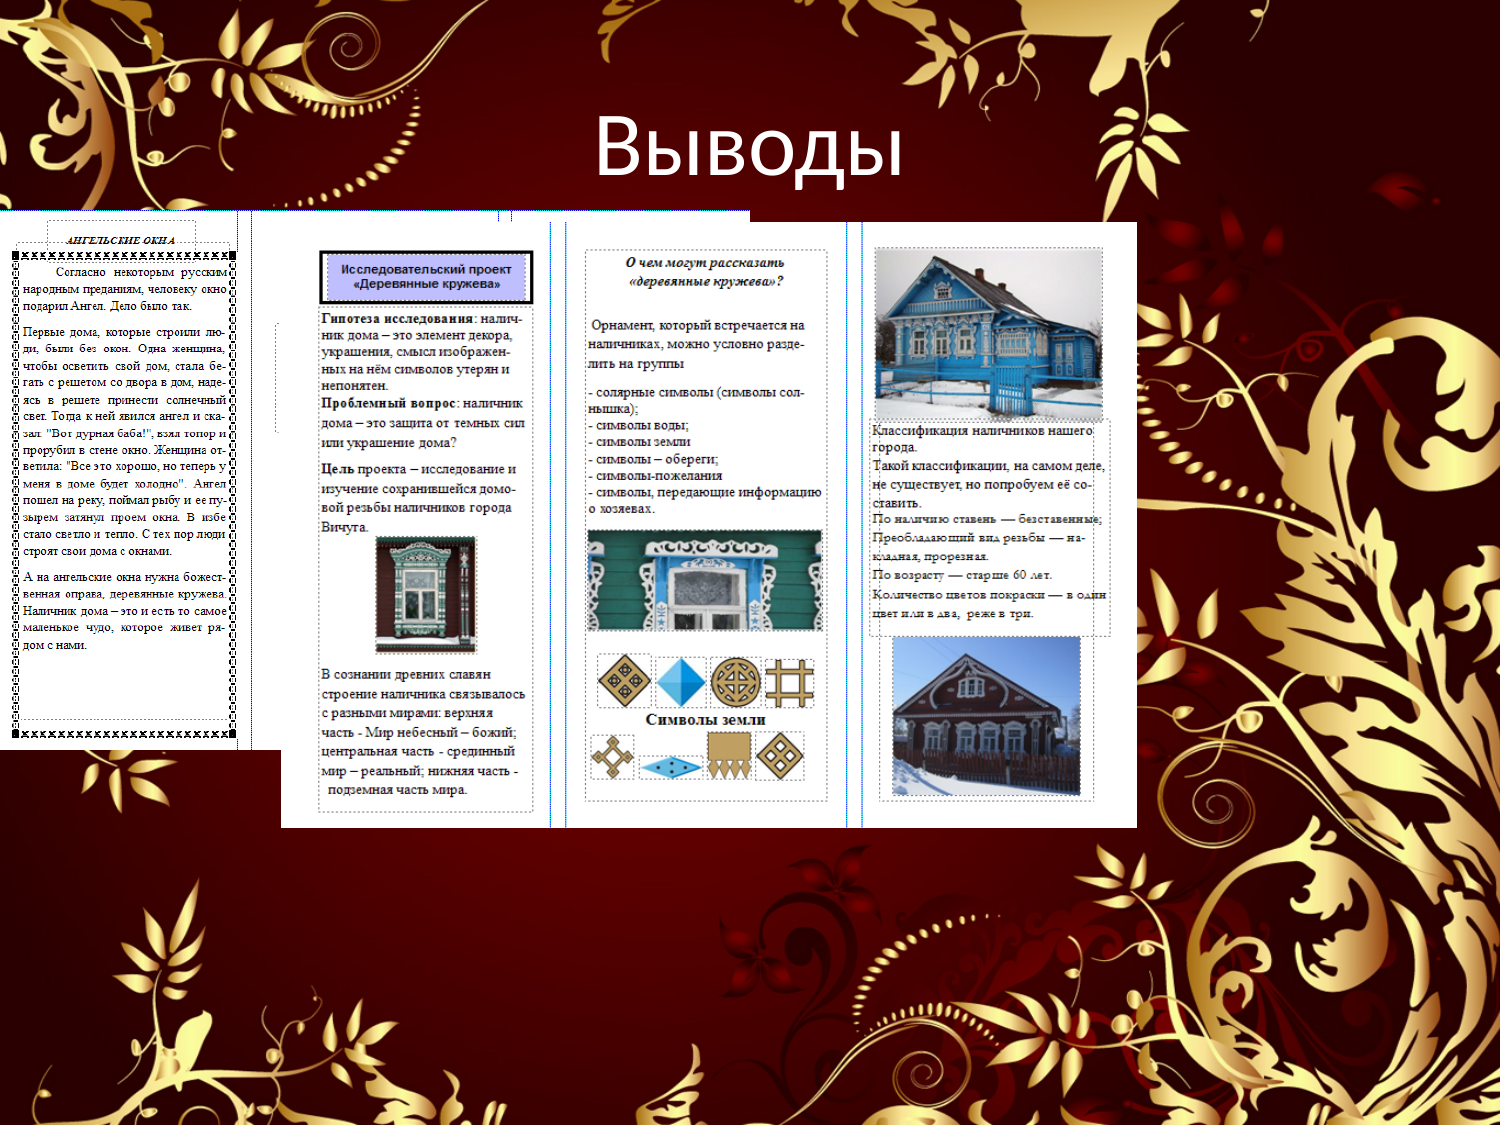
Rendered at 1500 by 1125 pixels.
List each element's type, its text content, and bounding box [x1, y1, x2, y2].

title Выводы [74, 44, 1426, 233]
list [0, 210, 751, 751]
picture [0, 0, 1500, 1125]
